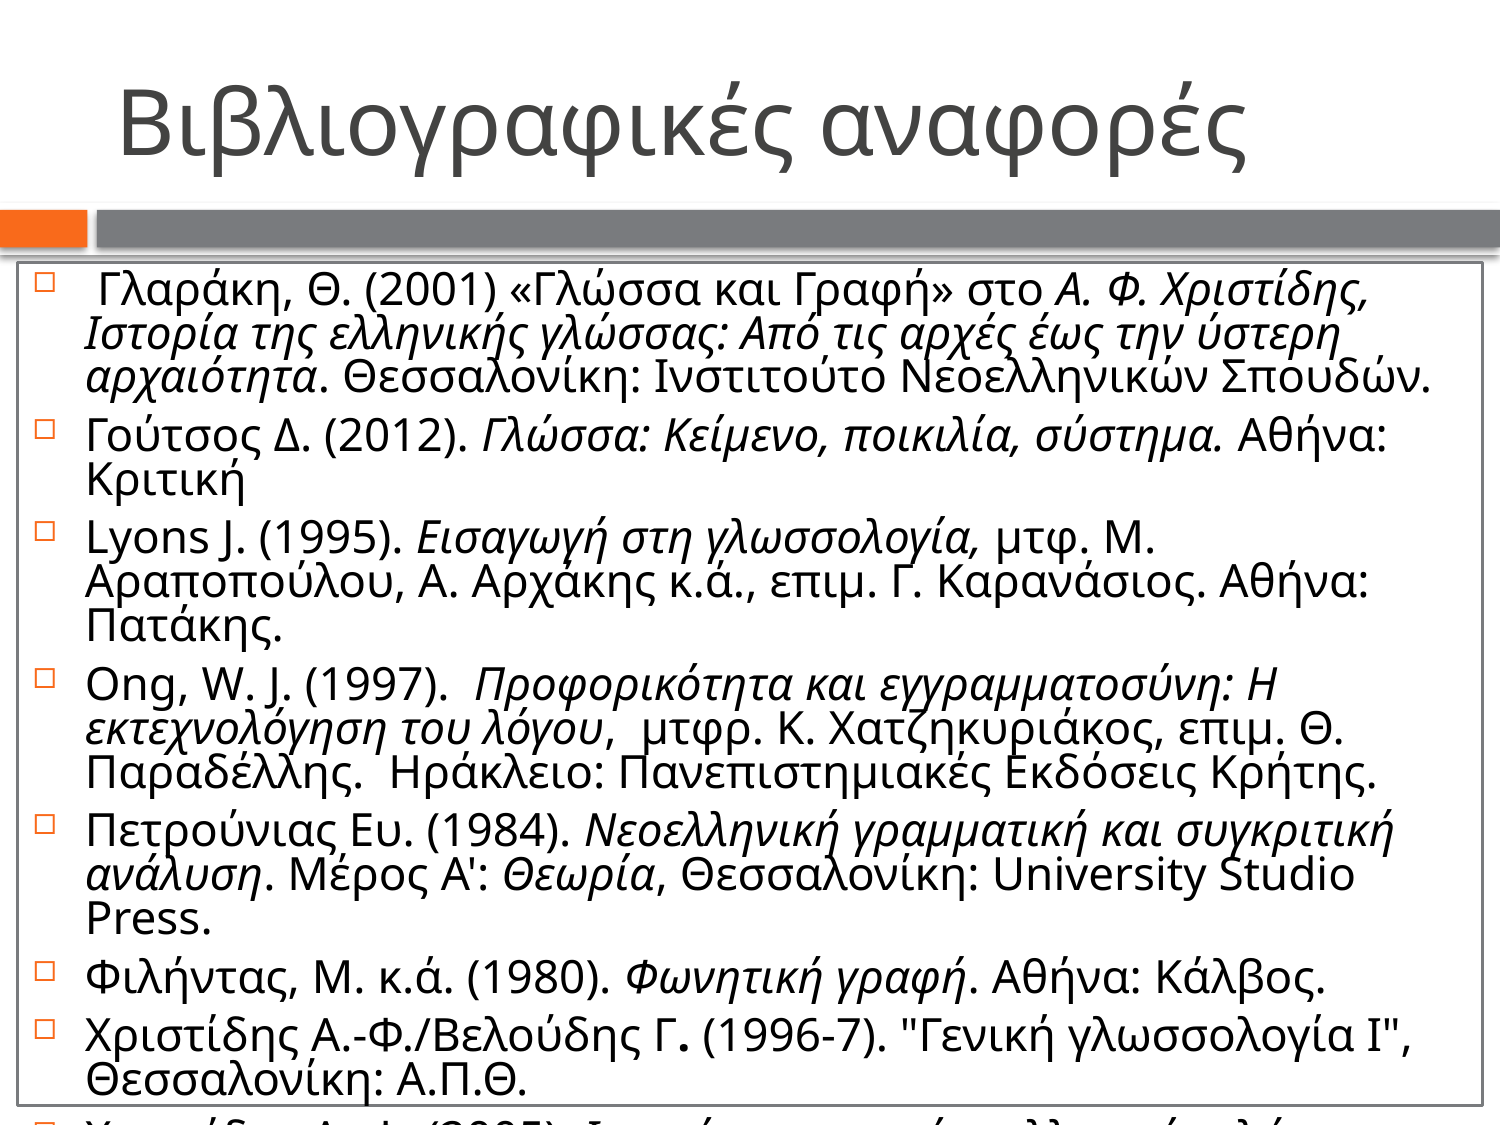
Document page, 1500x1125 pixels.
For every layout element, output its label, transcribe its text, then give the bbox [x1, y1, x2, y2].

title Βιβλιογραφικές αναφορές [100, 37, 1439, 201]
list Γλαράκη, Θ. (2001) «Γλώσσα και Γραφή» στο Α. Φ. Χριστίδης, Ιστορία της ελληνικής γλώσσας: Από τις αρχές έως την ύστερη αρχαιότητα. Θεσσαλονίκη: Ινστιτούτο Νεοελληνικών Σπουδών. Γούτσος Δ. (2012). Γλώσσα: Κείμενο, ποικιλία, σύστημα. Αθήνα: Κριτική Lyons J. (1995). Εισαγωγή στη γλωσσολογία, μτφ. Μ. Αραποπούλου, Α. Αρχάκης κ.ά., επιμ. Γ. Καρανάσιος. Αθήνα: Πατάκης. Ong, W. J. (1997). Προφορικότητα και εγγραμματοσύνη: Η εκτεχνολόγηση του λόγου, μτφρ. Κ. Χατζηκυριάκος, επιμ. Θ. Παραδέλλης. Ηράκλειο: Πανεπιστημιακές Εκδόσεις Κρήτης. Πετρούνιας Ευ. (1984). Νεοελληνική γραμματική και συγκριτική ανάλυση. Μέρος Α': Θεωρία, Θεσσαλονίκη: University Studio Press. Φιλήντας, Μ. κ.ά. (1980). Φωνητική γραφή. Αθήνα: Κάλβος. Χριστίδης Α.-Φ./Βελούδης Γ. (1996-7). "Γενική γλωσσολογία Ι", Θεσσαλονίκη: Α.Π.Θ. Χριστίδης Α.-Φ. (2005). Ιστορία της αρχαίας ελληνικής γλώσσας. Θεσσαλονίκη: Ινστιτούτο Νεοελληνικών Σπουδών. [16, 261, 1484, 1107]
